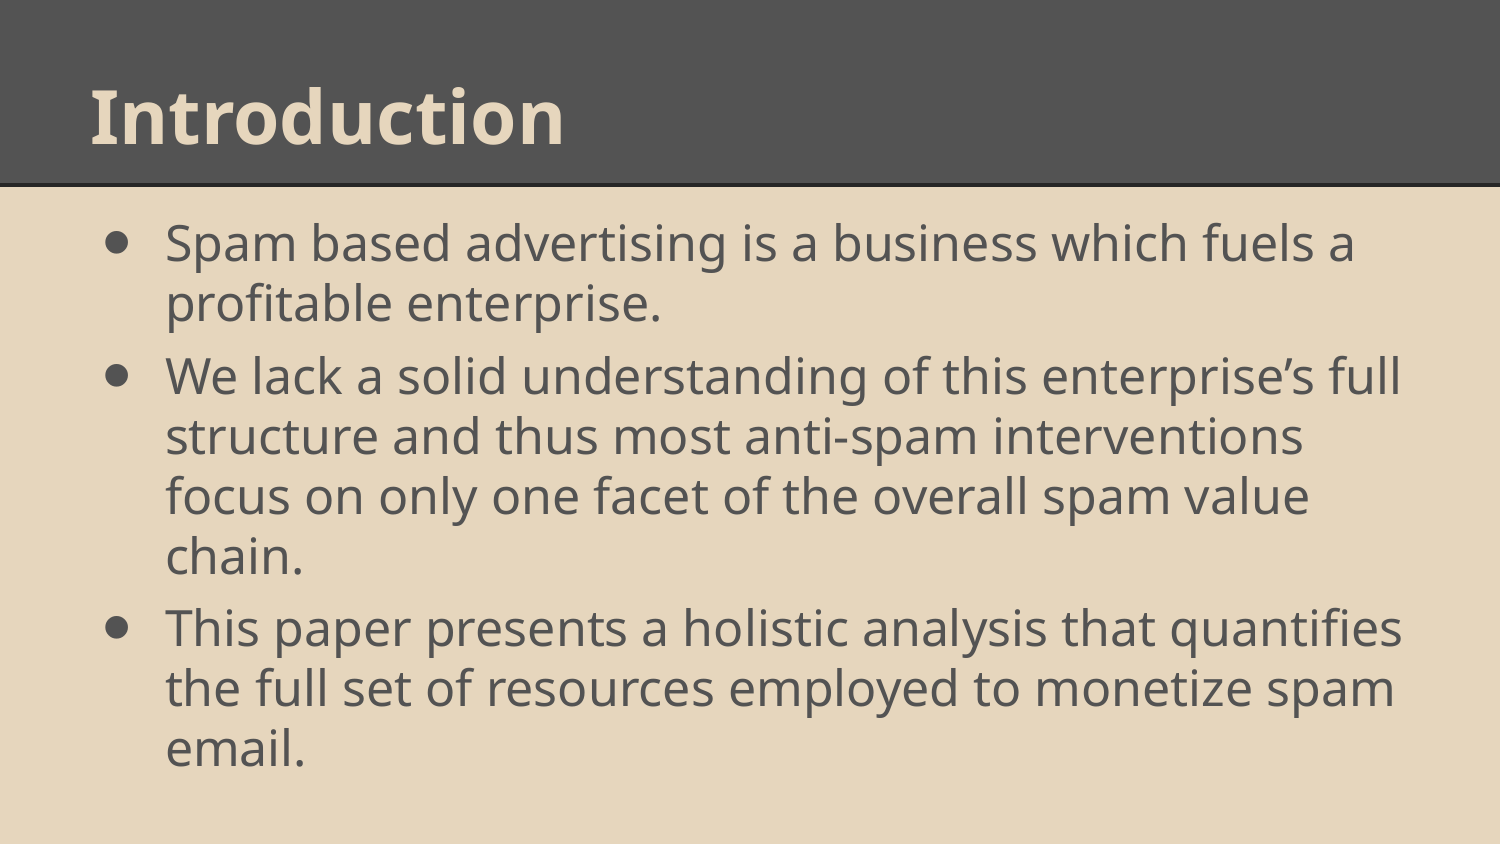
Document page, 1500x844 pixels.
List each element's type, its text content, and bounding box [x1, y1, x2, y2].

list Spam based advertising is a business which fuels a profitable enterprise. We lack a solid understanding of this enterprise’s full structure and thus most anti-spam interventions focus on only one facet of the overall spam value chain. This paper presents a holistic analysis that quantifies the full set of resources employed to monetize spam email. [75, 196, 1425, 808]
title Introduction [75, 33, 1425, 175]
